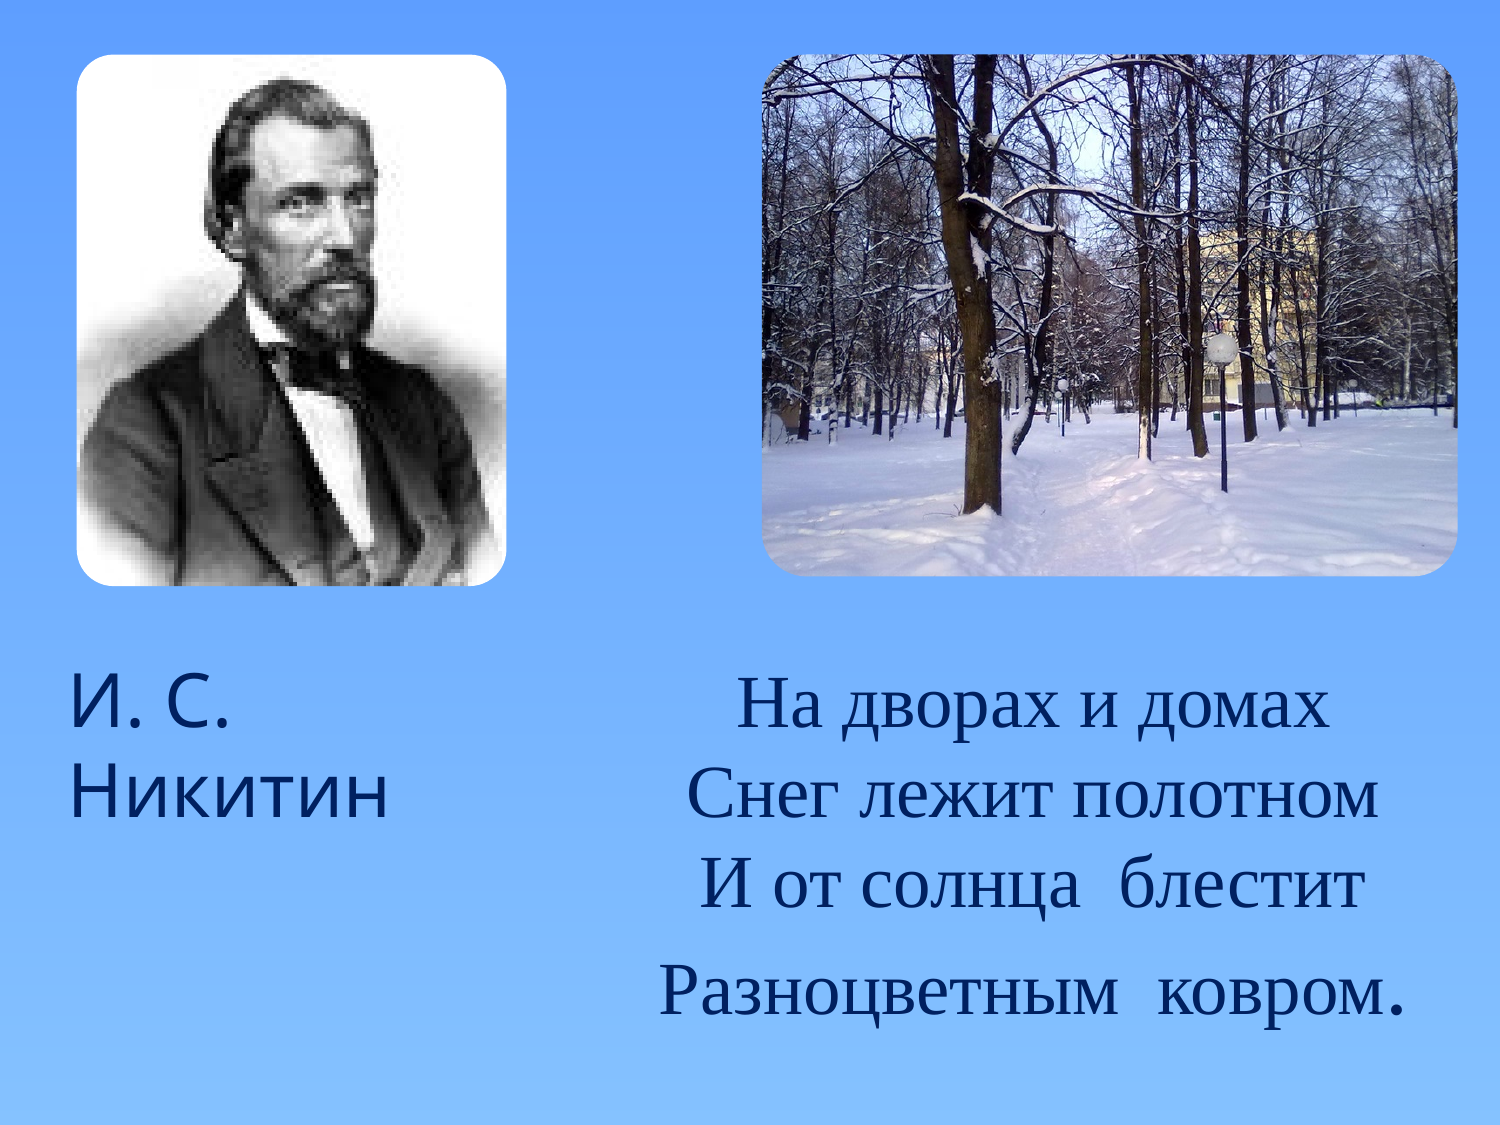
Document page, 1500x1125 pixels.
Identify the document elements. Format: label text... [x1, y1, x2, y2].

picture [761, 54, 1458, 577]
picture [76, 54, 507, 587]
text_box На дворах и домах Снег лежит полотном И от солнца блестит Разноцветным ковром. [620, 645, 1447, 1040]
text_box И. С. Никитин [53, 645, 538, 840]
